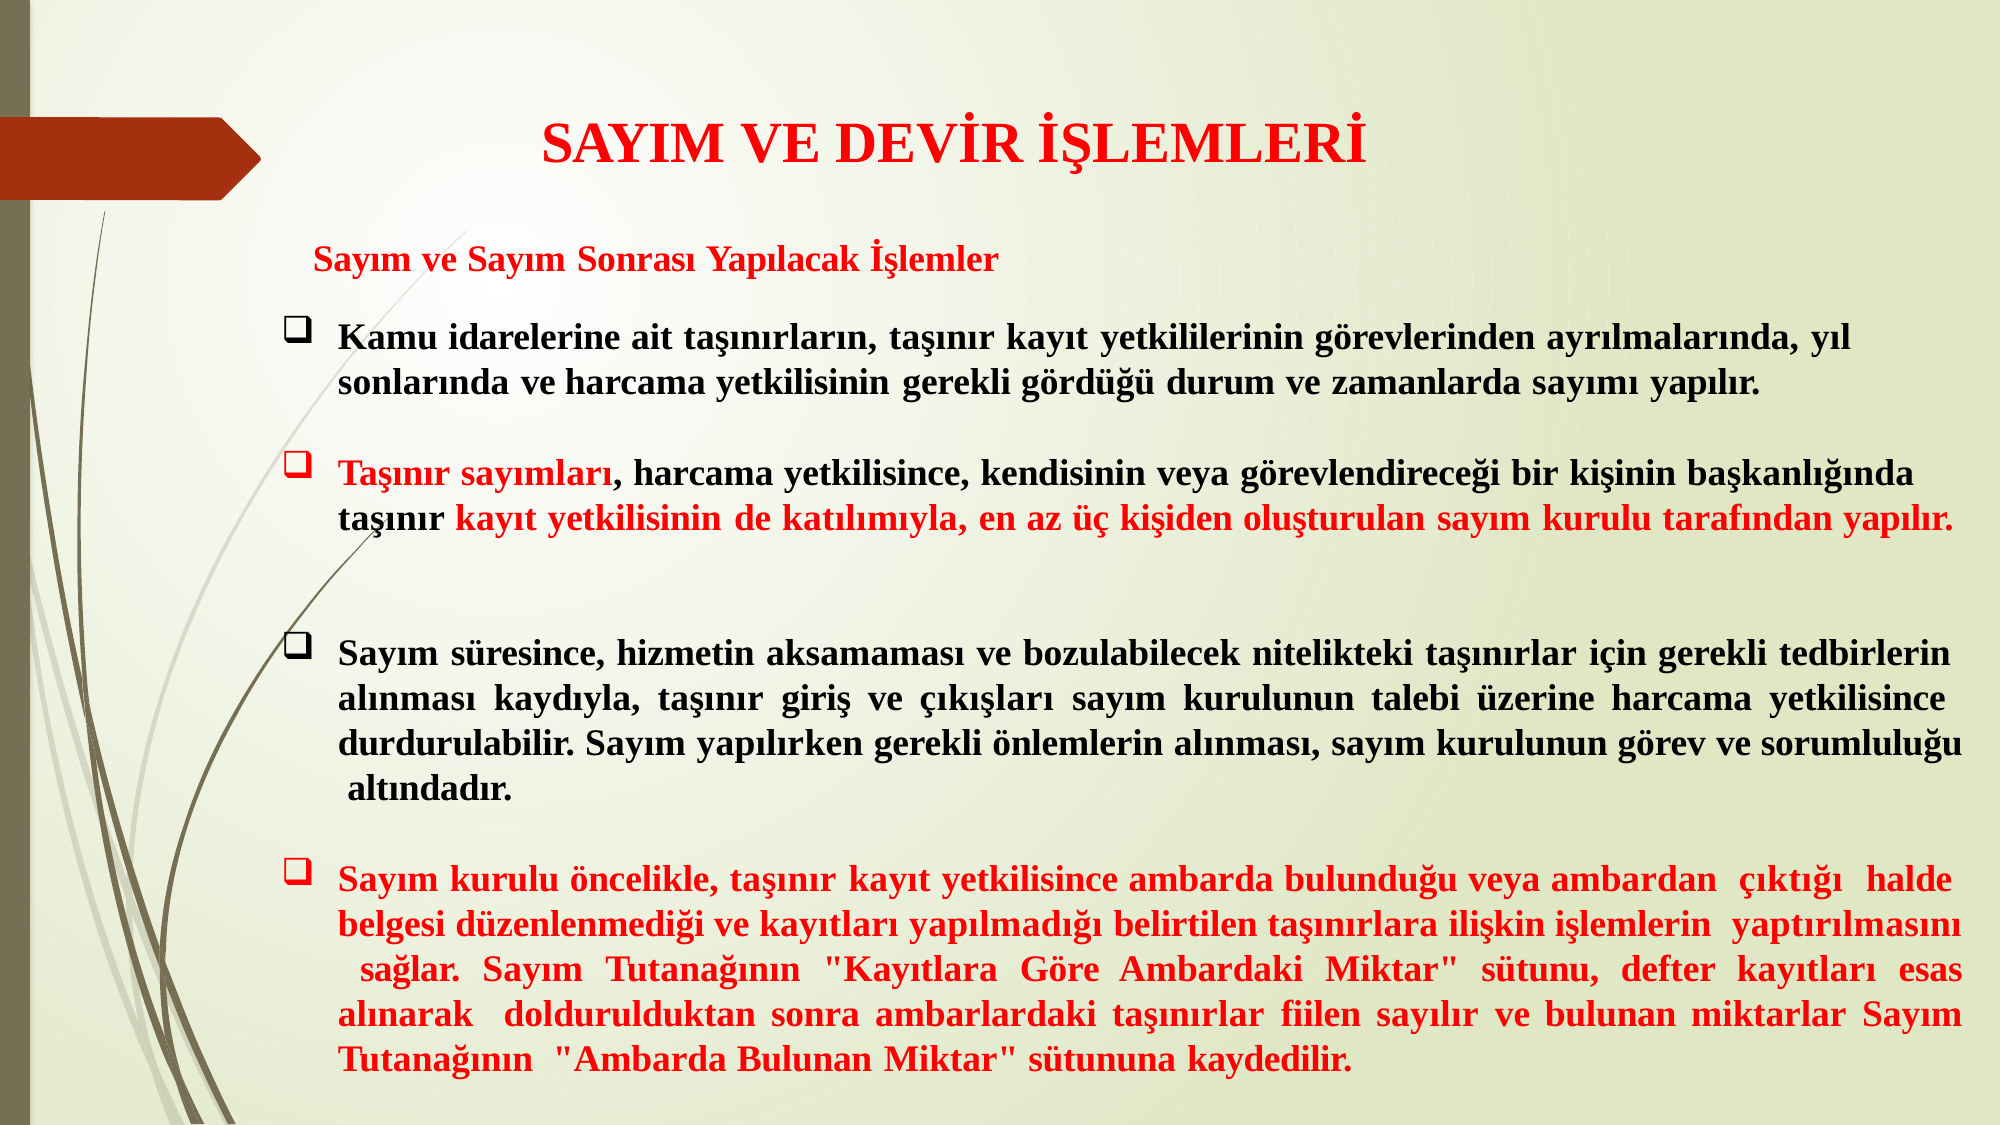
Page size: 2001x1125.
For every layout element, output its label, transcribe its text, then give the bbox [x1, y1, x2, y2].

text_box Sayım ve Sayım Sonrası Yapılacak İşlemler Kamu idarelerine ait taşınırların, taşınır kayıt yetkililerinin görevlerinden ayrılmalarında, yıl sonlarında ve harcama yetkilisinin gerekli gördüğü durum ve zamanlarda sayımı yapılır. Taşınır sayımları, harcama yetkilisince, kendisinin veya görevlendireceği bir kişinin başkanlığında taşınır kayıt yetkilisinin de katılımıyla, en az üç kişiden oluşturulan sayım kurulu tarafından yapılır. Sayım süresince, hizmetin aksamaması ve bozulabilecek nitelikteki taşınırlar için gerekli tedbirlerin alınması kaydıyla, taşınır giriş ve çıkışları sayım kurulunun talebi üzerine harcama yetkilisince durdurulabilir. Sayım yapılırken gerekli önlemlerin alınması, sayım kurulunun görev ve sorumluluğu altındadır. Sayım kurulu öncelikle, taşınır kayıt yetkilisince ambarda bulunduğu veya ambardan çıktığı halde belgesi düzenlenmediği ve kayıtları yapılmadığı belirtilen taşınırlara ilişkin işlemlerin yaptırılmasını sağlar. Sayım Tutanağının "Kayıtlara Göre Ambardaki Miktar" sütunu, defter kayıtları esas alınarak doldurulduktan sonra ambarlardaki taşınırlar fiilen sayılır ve bulunan miktarlar Sayım Tutanağının "Ambarda Bulunan Miktar" sütununa kaydedilir. [279, 231, 1964, 1079]
title SAYIM VE DEVİR İŞLEMLERİ [539, 101, 1507, 231]
